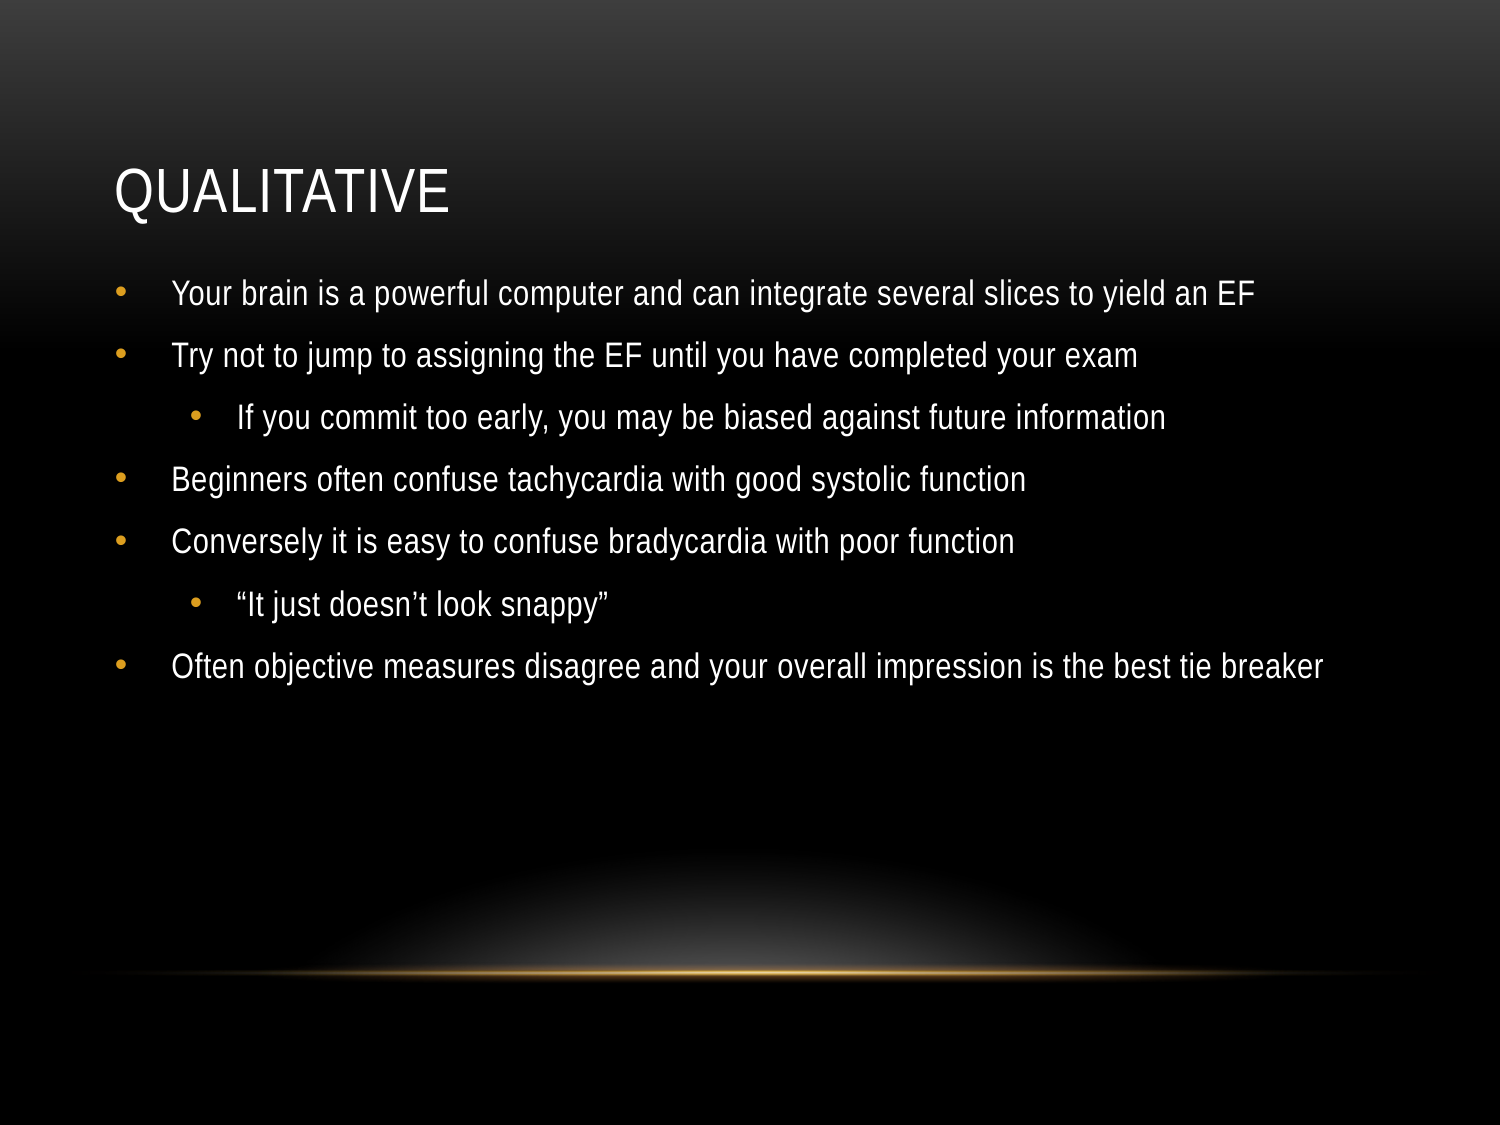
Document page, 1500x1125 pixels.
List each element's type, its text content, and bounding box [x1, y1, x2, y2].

picture [0, 0, 1500, 1125]
list Your brain is a powerful computer and can integrate several slices to yield an EF Try not to jump to assigning the EF until you have completed your exam If you commit too early, you may be biased against future information Beginners often confuse tachycardia with good systolic function Conversely it is easy to confuse bradycardia with poor function “It just doesn’t look snappy” Often objective measures disagree and your overall impression is the best tie breaker [99, 262, 1400, 938]
title Qualitative [99, 45, 1400, 233]
